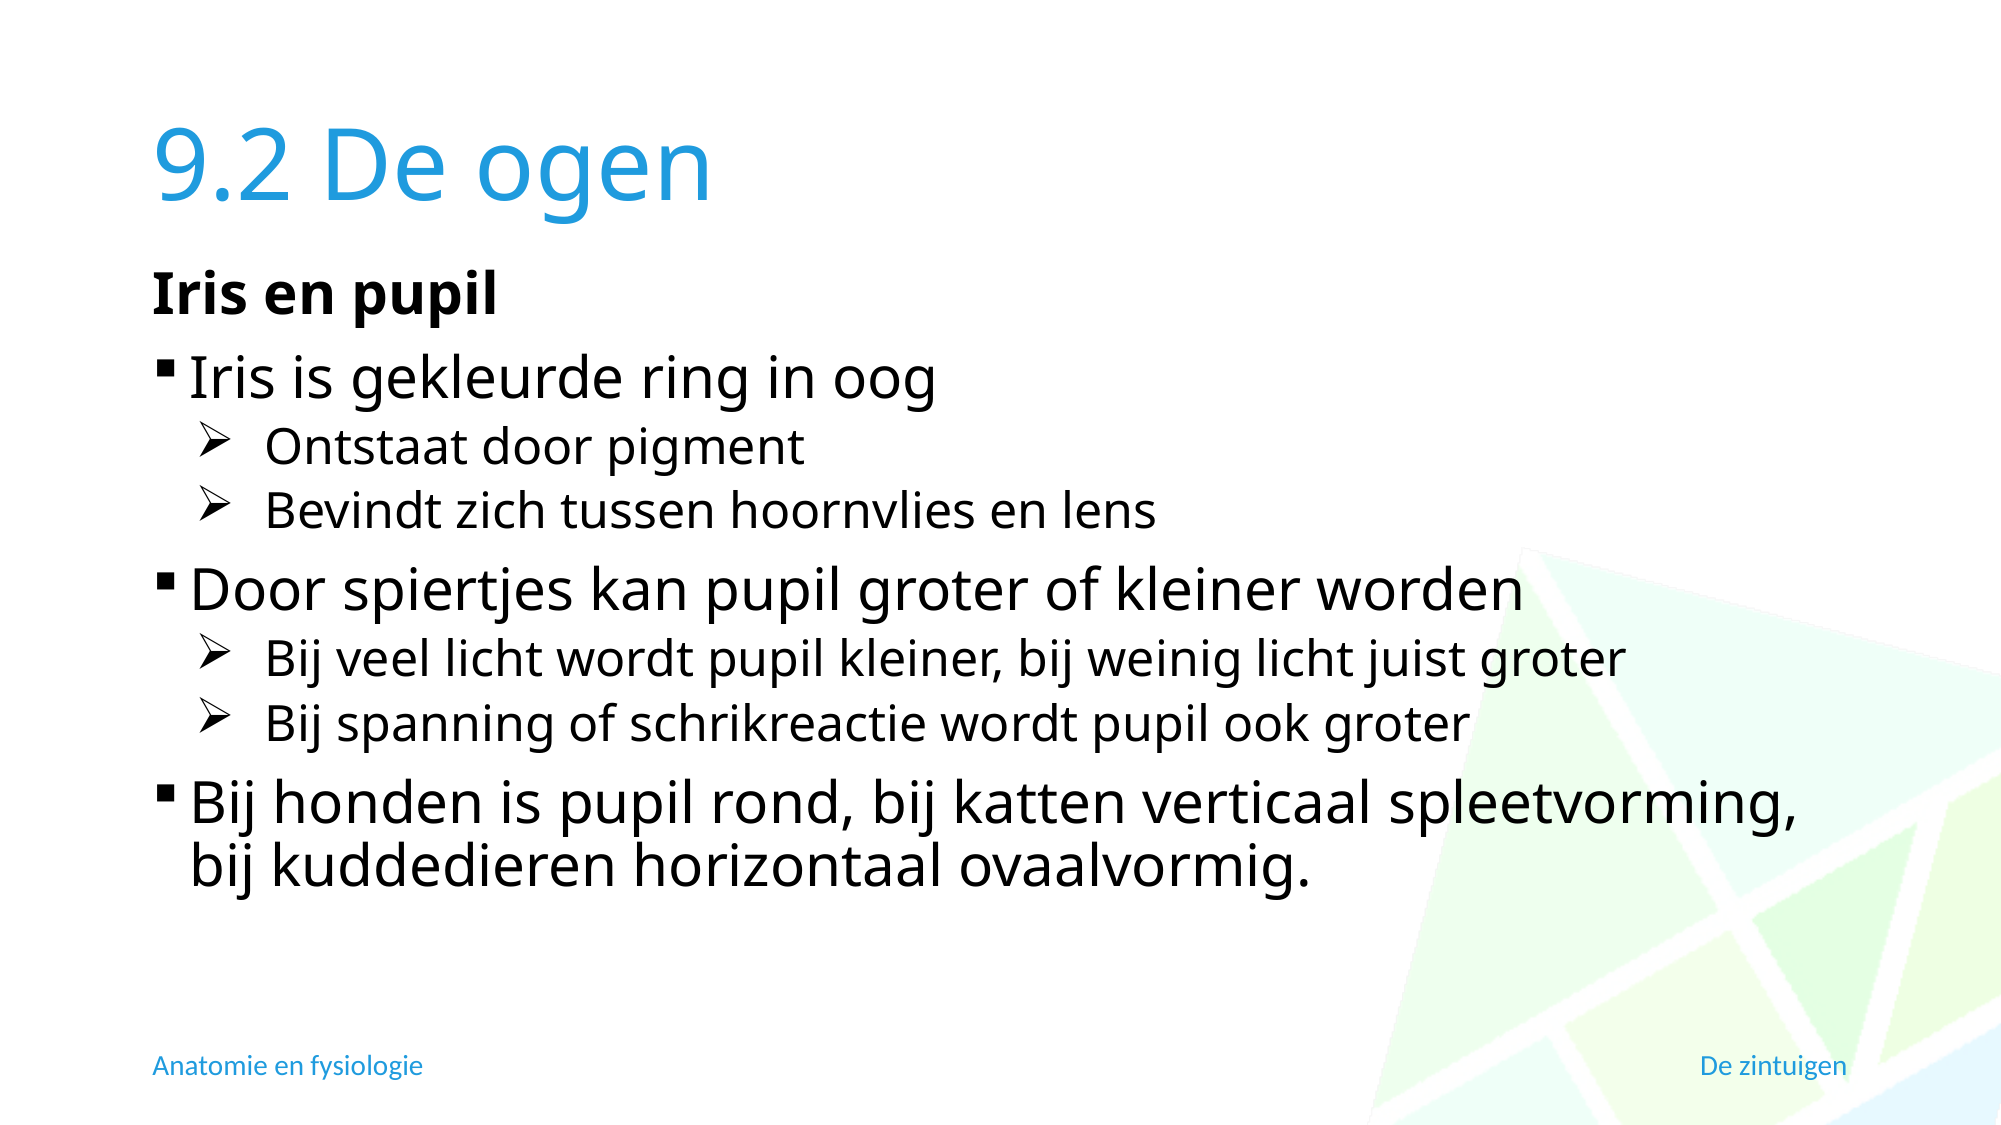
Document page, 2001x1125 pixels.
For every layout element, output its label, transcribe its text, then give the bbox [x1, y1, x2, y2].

list Anatomie en fysiologie [137, 1042, 588, 1103]
list De zintuigen [1412, 1042, 1863, 1103]
list Iris en pupil Iris is gekleurde ring in oog Ontstaat door pigment Bevindt zich tussen hoornvlies en lens Door spiertjes kan pupil groter of kleiner worden Bij veel licht wordt pupil kleiner, bij weinig licht juist groter Bij spanning of schrikreactie wordt pupil ook groter Bij honden is pupil rond, bij katten verticaal spleetvorming, bij kuddedieren horizontaal ovaalvormig. [137, 256, 1863, 971]
title 9.2 De ogen [137, 59, 1863, 256]
